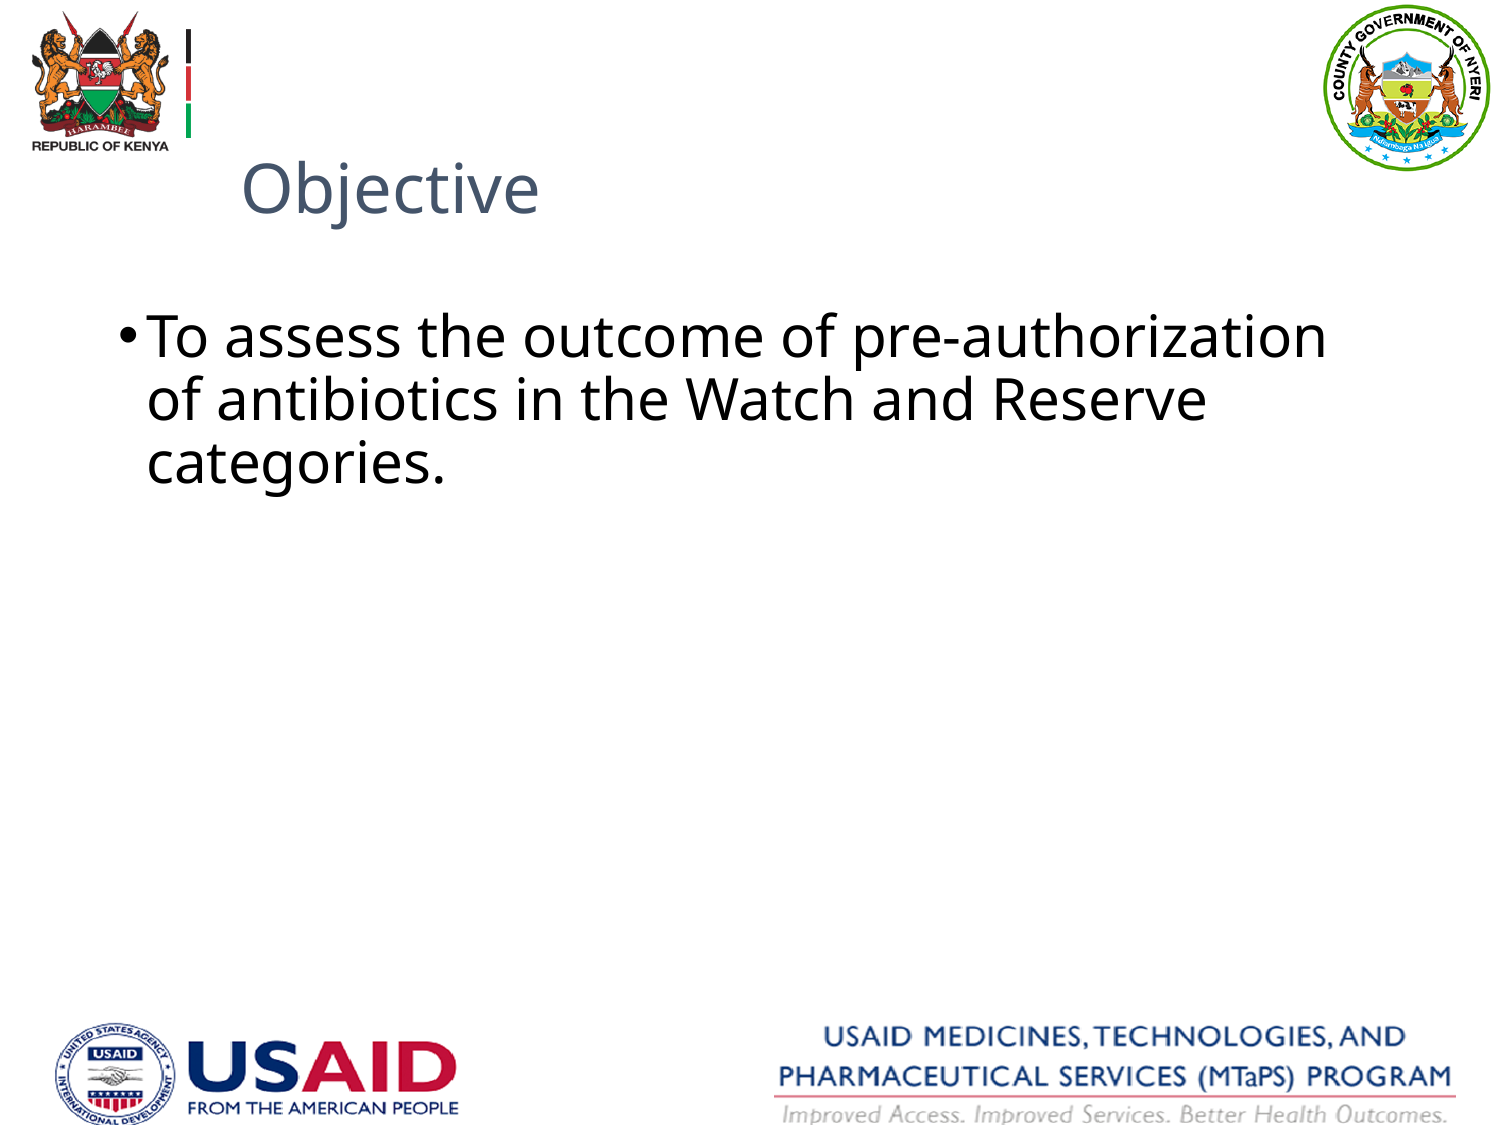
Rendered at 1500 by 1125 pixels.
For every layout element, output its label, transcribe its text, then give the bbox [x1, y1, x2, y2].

title Objective [225, 75, 1500, 293]
list To assess the outcome of pre-authorization of antibiotics in the Watch and Reserve categories. [103, 299, 1397, 875]
picture [44, 1018, 1456, 1125]
picture [1312, 0, 1500, 180]
picture [0, 0, 213, 177]
